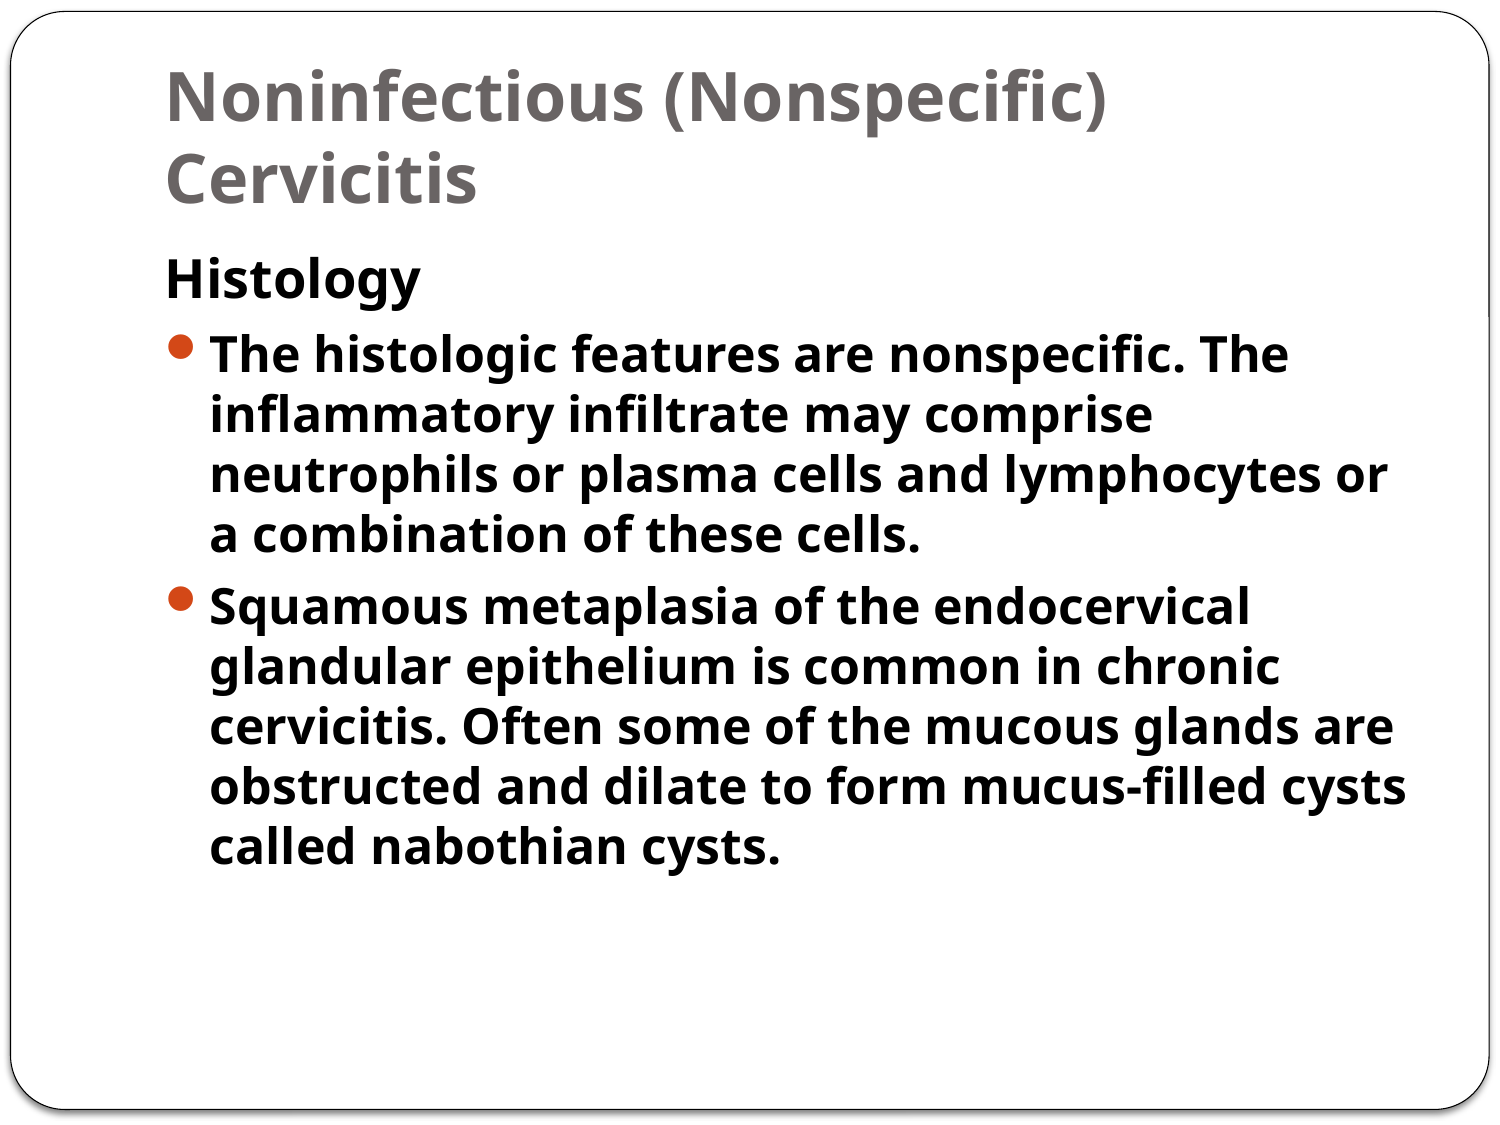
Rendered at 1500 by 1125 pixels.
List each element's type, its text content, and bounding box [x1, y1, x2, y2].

list Histology The histologic features are nonspecific. The inflammatory infiltrate may comprise neutrophils or plasma cells and lymphocytes or a combination of these cells. Squamous metaplasia of the endocervical glandular epithelium is common in chronic cervicitis. Often some of the mucous glands are obstructed and dilate to form mucus-filled cysts called nabothian cysts. [150, 237, 1425, 988]
title Noninfectious (Nonspecific) Cervicitis [150, 45, 1425, 233]
